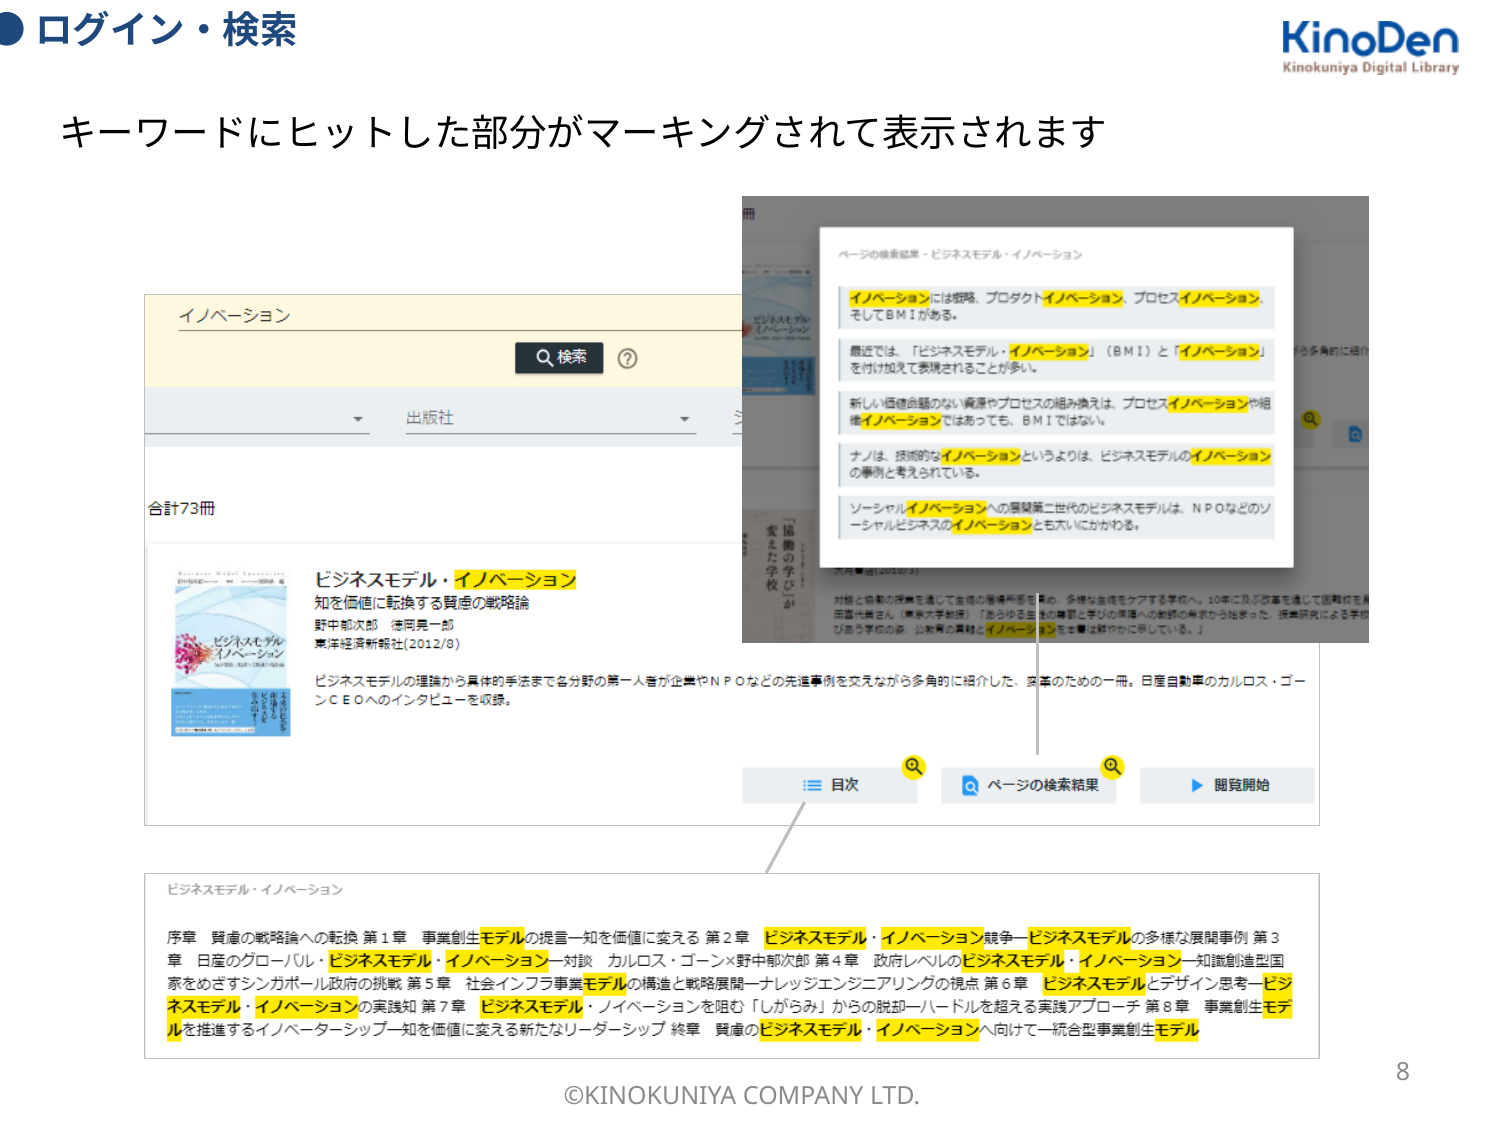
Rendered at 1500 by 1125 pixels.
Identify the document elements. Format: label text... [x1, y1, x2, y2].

text_box ●ログイン・検索 [0, 0, 313, 59]
footer ©KINOKUNIYA COMPANY LTD. [504, 1066, 980, 1125]
text_box キーワードにヒットした部分がマーキングされて表示されます [44, 101, 1123, 162]
picture [1283, 21, 1459, 75]
slide_number 8 [1074, 1042, 1425, 1103]
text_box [144, 195, 1369, 1059]
